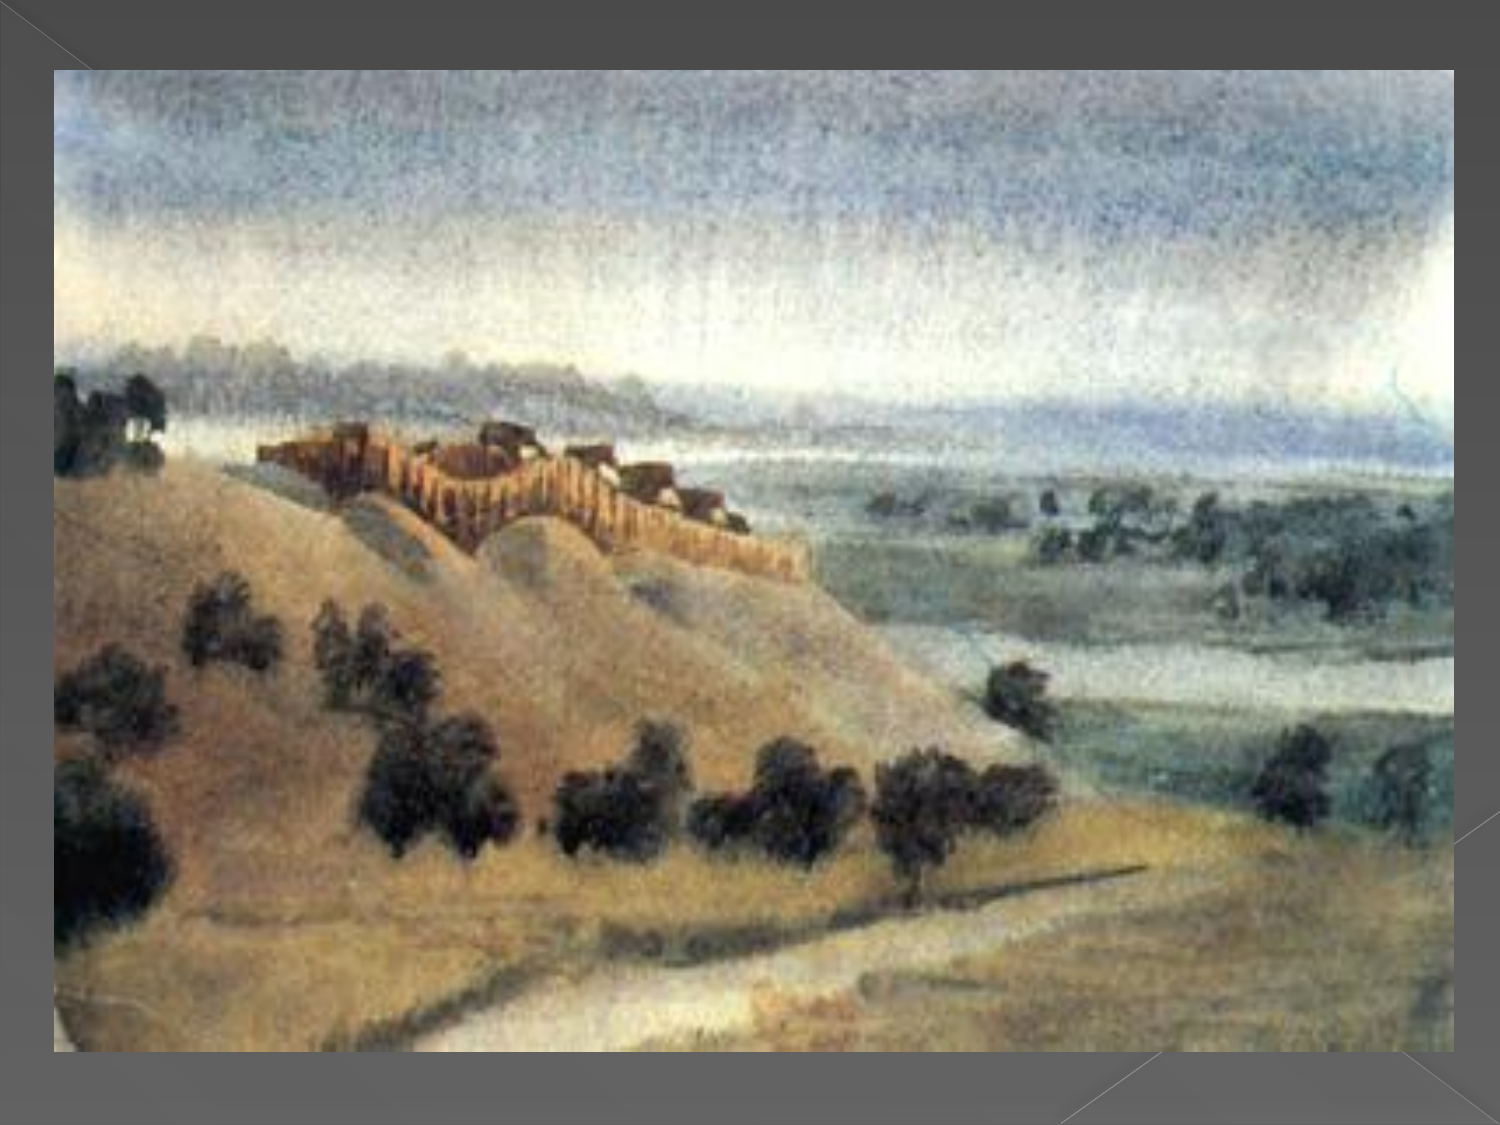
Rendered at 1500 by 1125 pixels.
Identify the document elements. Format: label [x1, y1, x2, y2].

list [54, 70, 1454, 1052]
